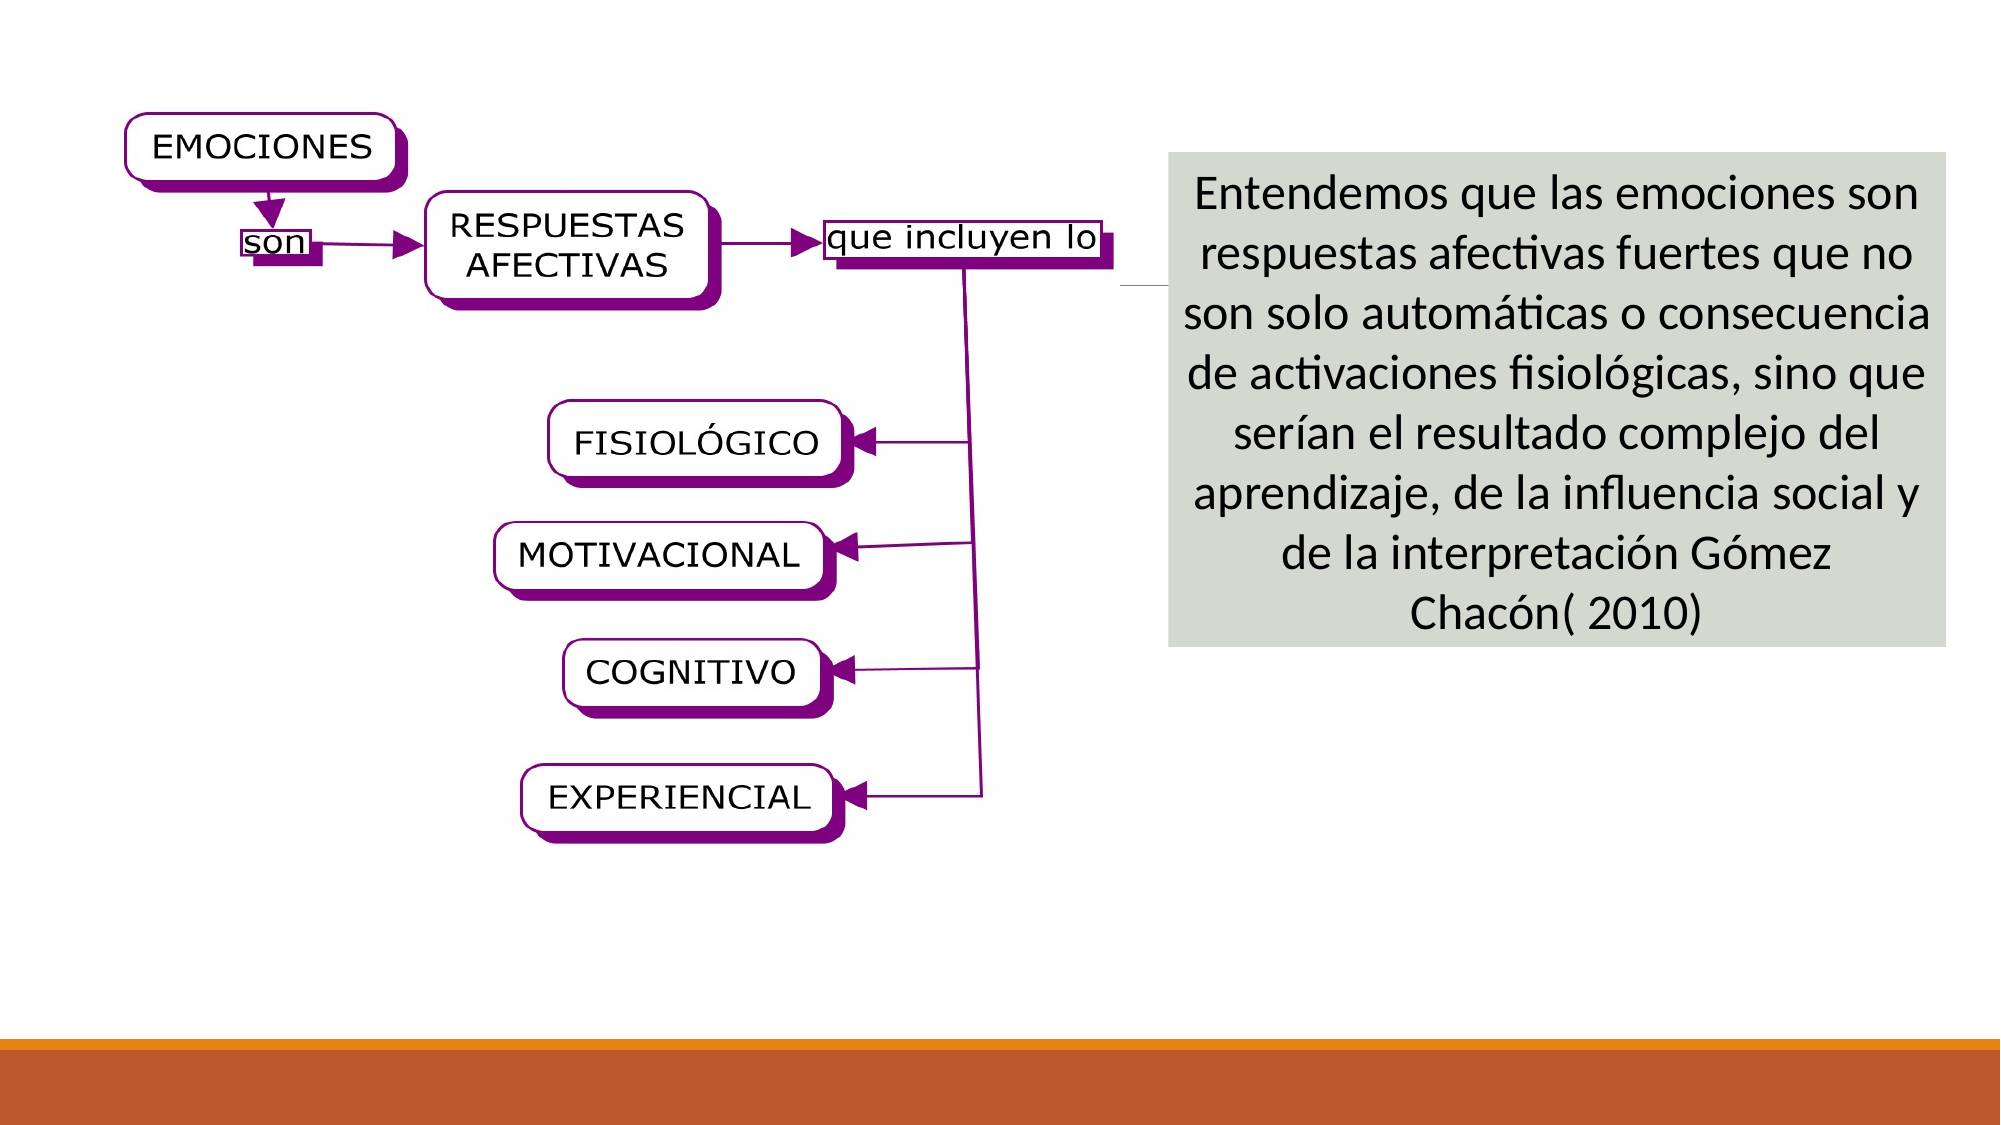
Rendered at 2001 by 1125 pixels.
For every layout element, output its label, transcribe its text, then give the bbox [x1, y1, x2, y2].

text_box Entendemos que las emociones son respuestas afectivas fuertes que no son solo automáticas o consecuencia de activaciones fisiológicas, sino que serían el resultado complejo del aprendizaje, de la influencia social y de la interpretación Gómez Chacón( 2010) [1168, 152, 1947, 647]
picture [123, 109, 1120, 847]
